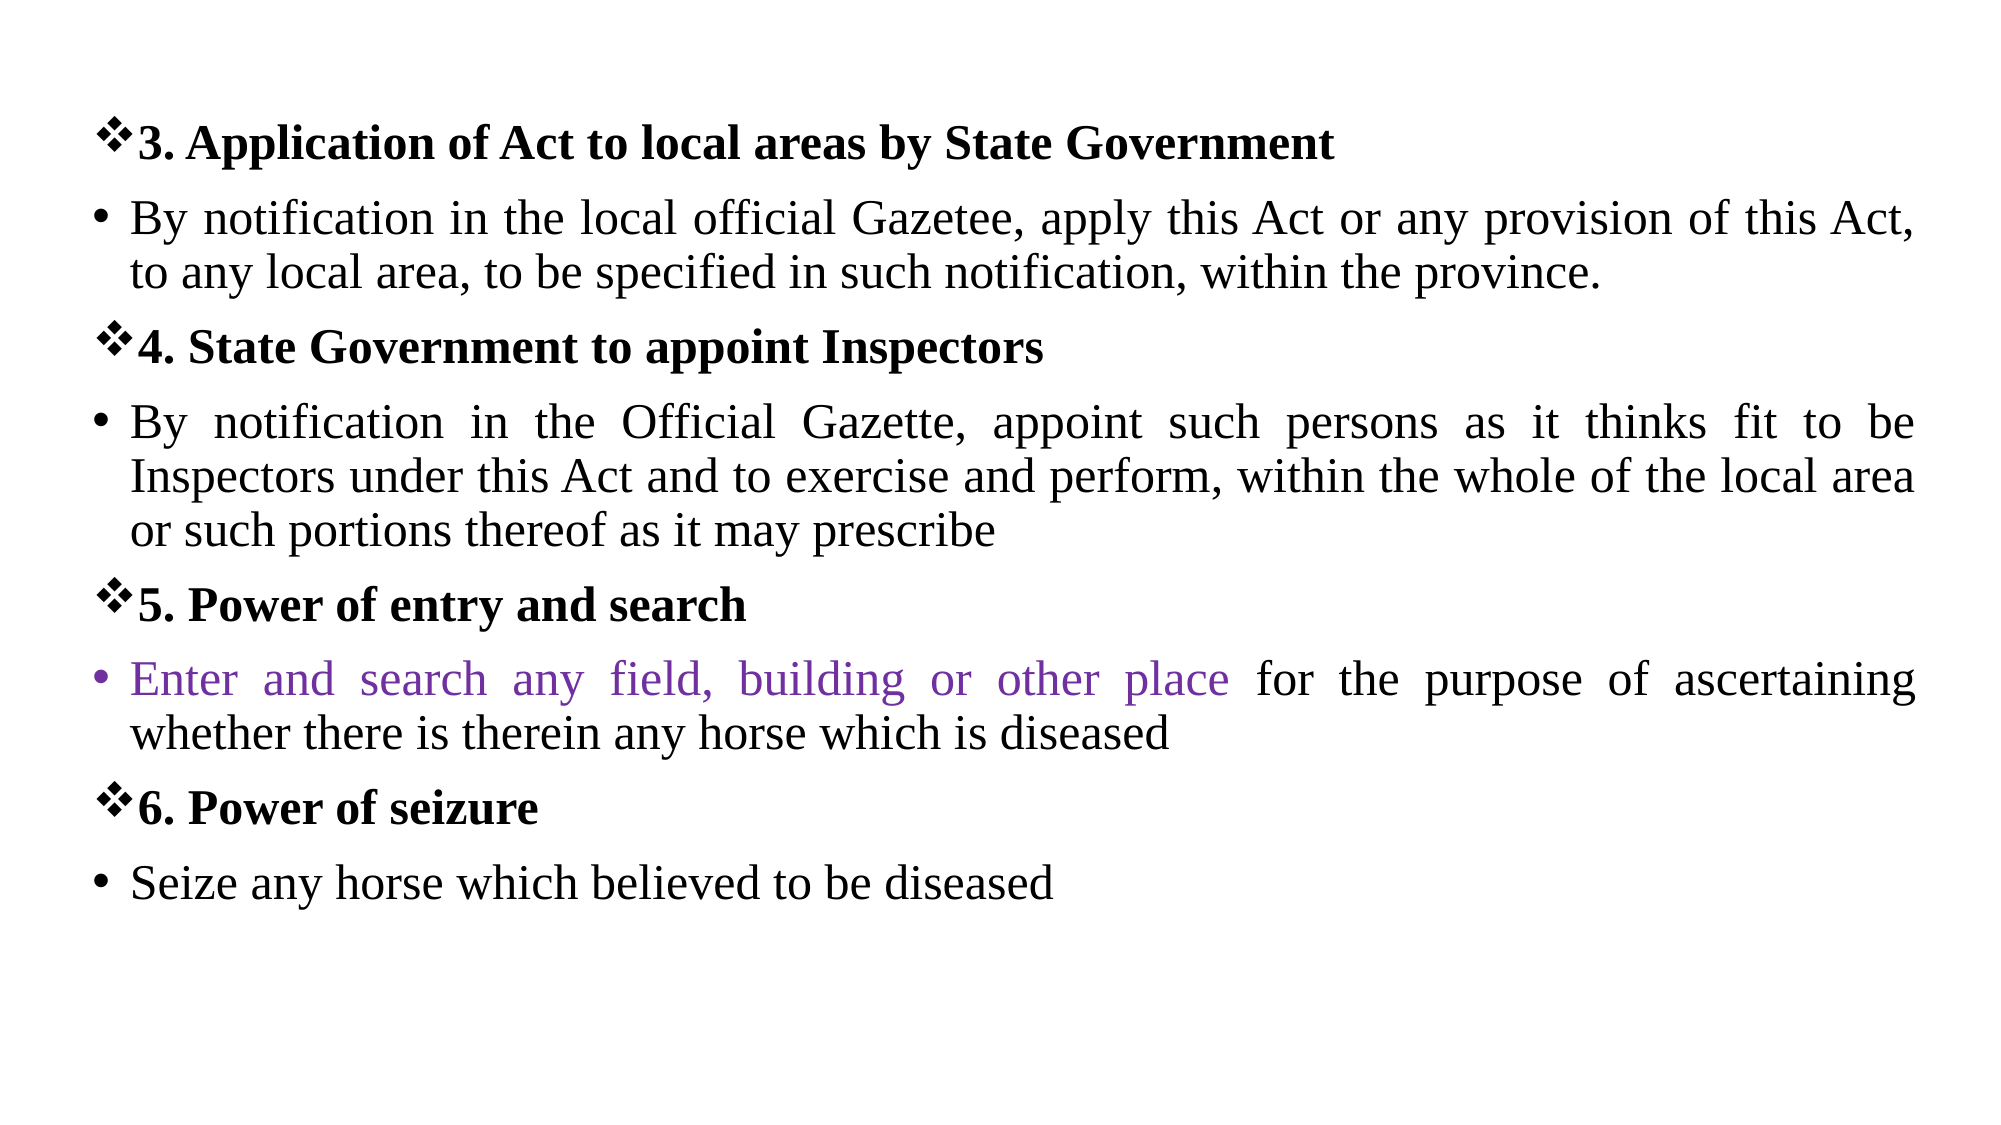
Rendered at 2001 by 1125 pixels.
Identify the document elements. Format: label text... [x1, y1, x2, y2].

list 3. Application of Act to local areas by State Government By notification in the local official Gazetee, apply this Act or any provision of this Act, to any local area, to be specified in such notification, within the province. 4. State Government to appoint Inspectors By notification in the Official Gazette, appoint such persons as it thinks fit to be Inspectors under this Act and to exercise and perform, within the whole of the local area or such portions thereof as it may prescribe 5. Power of entry and search Enter and search any field, building or other place for the purpose of ascertaining whether there is therein any horse which is diseased 6. Power of seizure Seize any horse which believed to be diseased [77, 109, 1932, 1014]
